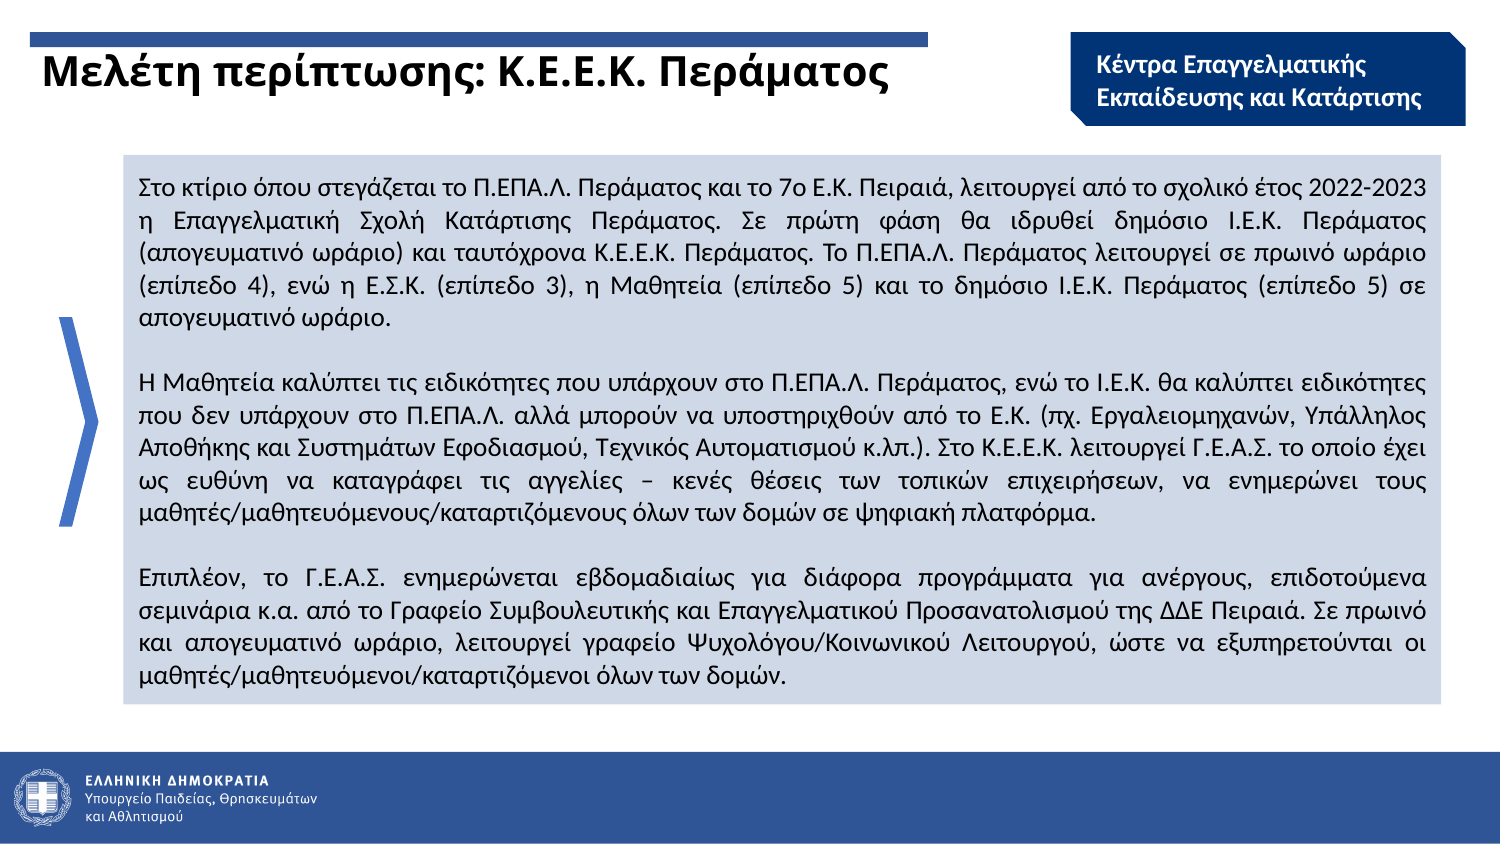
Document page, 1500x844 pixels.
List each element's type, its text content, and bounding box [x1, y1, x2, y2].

text_box Κέντρα Επαγγελματικής Εκπαίδευσης και Κατάρτισης [1070, 32, 1466, 126]
text_box Στο κτίριο όπου στεγάζεται το Π.ΕΠΑ.Λ. Περάματος και το 7ο Ε.Κ. Πειραιά, λειτουργεί από το σχολικό έτος 2022-2023 η Επαγγελματική Σχολή Κατάρτισης Περάματος. Σε πρώτη φάση θα ιδρυθεί δημόσιο Ι.Ε.Κ. Περάματος (απογευματινό ωράριο) και ταυτόχρονα Κ.Ε.Ε.Κ. Περάματος. Το Π.ΕΠΑ.Λ. Περάματος λειτουργεί σε πρωινό ωράριο (επίπεδο 4), ενώ η Ε.Σ.Κ. (επίπεδο 3), η Μαθητεία (επίπεδο 5) και το δημόσιο Ι.Ε.Κ. Περάματος (επίπεδο 5) σε απογευματινό ωράριο. Η Μαθητεία καλύπτει τις ειδικότητες που υπάρχουν στο Π.ΕΠΑ.Λ. Περάματος, ενώ το Ι.Ε.Κ. θα καλύπτει ειδικότητες που δεν υπάρχουν στο Π.ΕΠΑ.Λ. αλλά μπορούν να υποστηριχθούν από το Ε.Κ. (πχ. Εργαλειομηχανών, Υπάλληλος Αποθήκης και Συστημάτων Εφοδιασμού, Τεχνικός Αυτοματισμού κ.λπ.). Στο Κ.Ε.Ε.Κ. λειτουργεί Γ.Ε.Α.Σ. το οποίο έχει ως ευθύνη να καταγράφει τις αγγελίες – κενές θέσεις των τοπικών επιχειρήσεων, να ενημερώνει τους μαθητές/μαθητευόμενους/καταρτιζόμενους όλων των δομών σε ψηφιακή πλατφόρμα. Επιπλέον, το Γ.Ε.Α.Σ. ενημερώνεται εβδομαδιαίως για διάφορα προγράμματα για ανέργους, επιδοτούμενα σεμινάρια κ.α. από το Γραφείο Συμβουλευτικής και Επαγγελματικού Προσανατολισμού της ΔΔΕ Πειραιά. Σε πρωινό και απογευματινό ωράριο, λειτουργεί γραφείο Ψυχολόγου/Κοινωνικού Λειτουργού, ώστε να εξυπηρετούνται οι μαθητές/μαθητευόμενοι/καταρτιζόμενοι όλων των δομών. [123, 154, 1442, 705]
text_box [29, 32, 928, 48]
text_box Μελέτη περίπτωσης: Κ.Ε.Ε.Κ. Περάματος [29, 14, 996, 109]
text_box [58, 317, 99, 527]
picture [0, 751, 331, 844]
